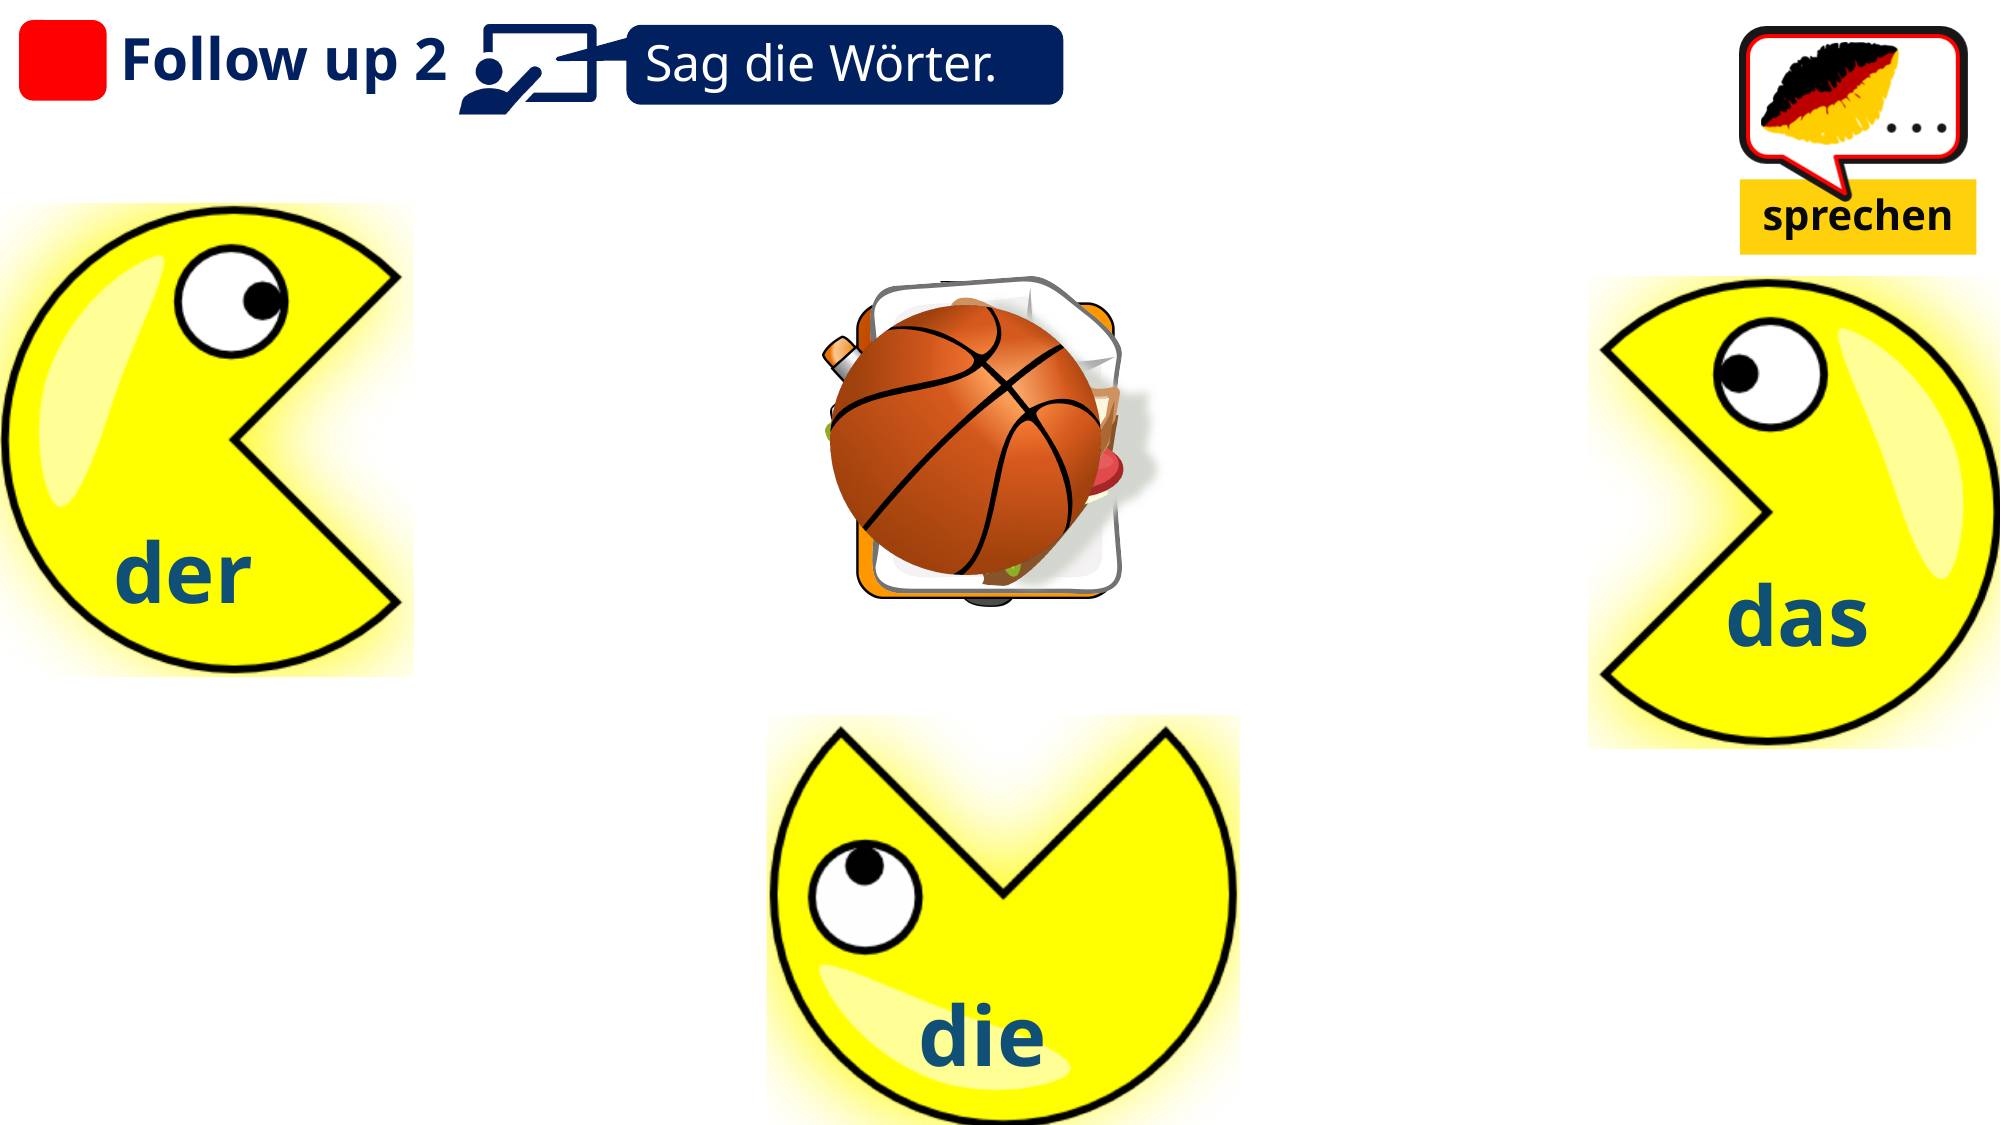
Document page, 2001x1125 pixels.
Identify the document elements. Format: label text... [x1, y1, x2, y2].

text_box [20, 21, 106, 100]
title Follow up 2 [105, 14, 446, 110]
picture [822, 275, 1167, 607]
picture [1739, 26, 2000, 203]
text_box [766, 714, 1240, 1125]
text_box [608, 30, 1060, 105]
text_box sprechen [1739, 211, 1977, 255]
text_box Sag die Wörter. [630, 24, 1063, 100]
picture [451, 0, 603, 145]
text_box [0, 203, 415, 677]
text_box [1588, 275, 2000, 749]
